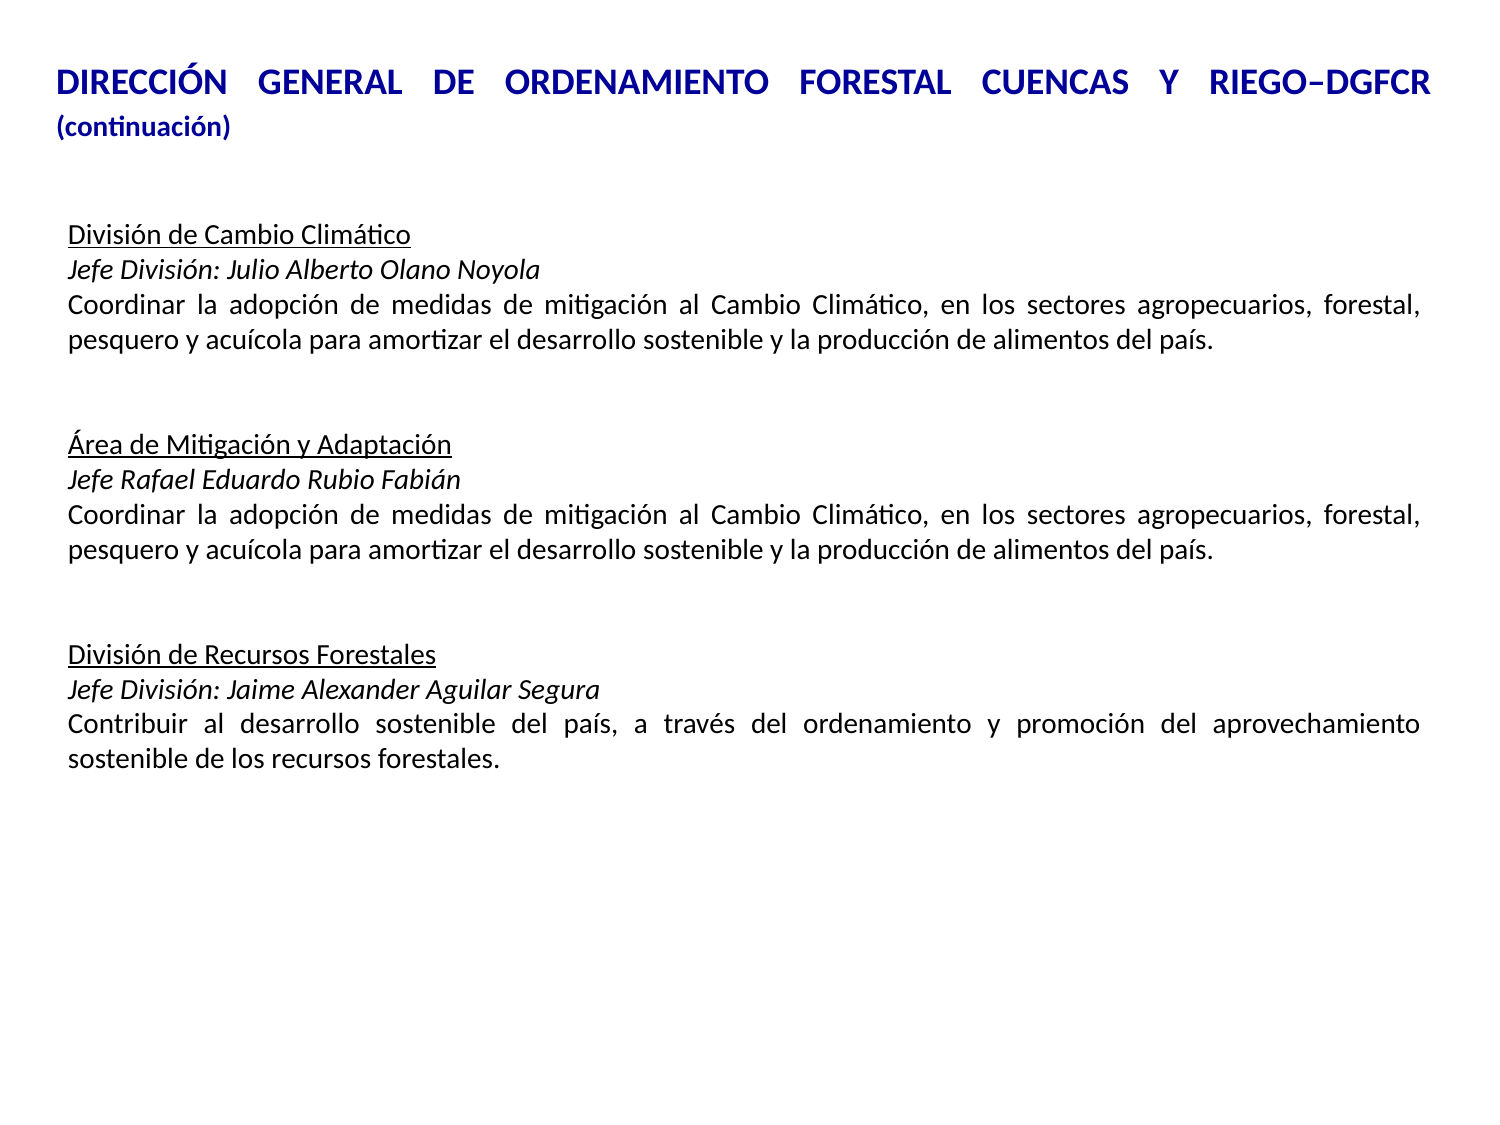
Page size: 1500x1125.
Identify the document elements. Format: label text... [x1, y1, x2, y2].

text_box División de Cambio Climático Jefe División: Julio Alberto Olano Noyola Coordinar la adopción de medidas de mitigación al Cambio Climático, en los sectores agropecuarios, forestal, pesquero y acuícola para amortizar el desarrollo sostenible y la producción de alimentos del país. Área de Mitigación y Adaptación Jefe Rafael Eduardo Rubio Fabián Coordinar la adopción de medidas de mitigación al Cambio Climático, en los sectores agropecuarios, forestal, pesquero y acuícola para amortizar el desarrollo sostenible y la producción de alimentos del país. División de Recursos Forestales Jefe División: Jaime Alexander Aguilar Segura Contribuir al desarrollo sostenible del país, a través del ordenamiento y promoción del aprovechamiento sostenible de los recursos forestales. [53, 208, 1436, 783]
text_box DIRECCIÓN GENERAL DE ORDENAMIENTO FORESTAL CUENCAS Y RIEGO–DGFCR (continuación) [41, 42, 1447, 150]
